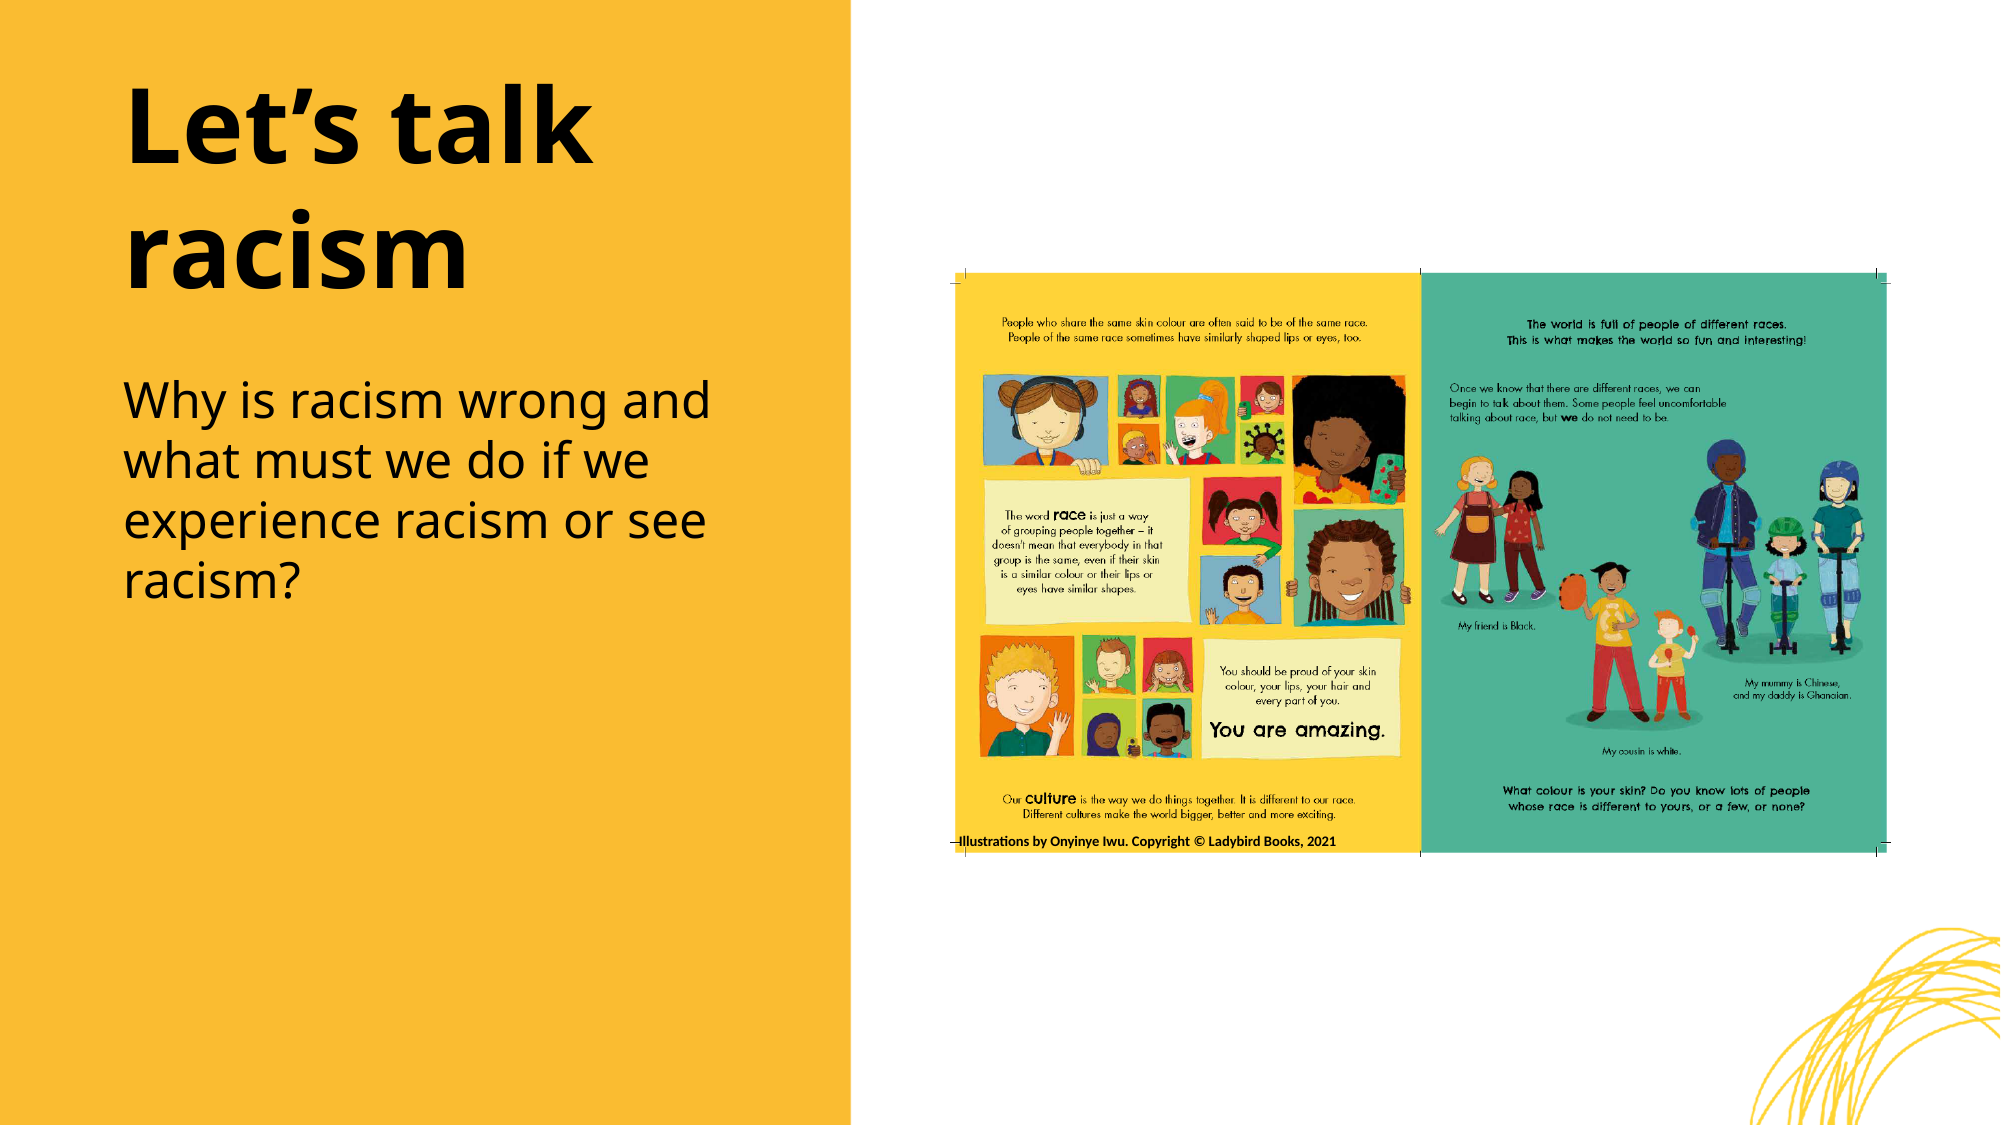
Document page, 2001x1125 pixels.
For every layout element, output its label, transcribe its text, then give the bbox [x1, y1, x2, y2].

text_box Why is racism wrong and what must we do if we experience racism or see racism? [109, 361, 800, 617]
text_box Let’s talk racism [109, 51, 823, 317]
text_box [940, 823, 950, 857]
picture [0, 0, 2001, 1125]
